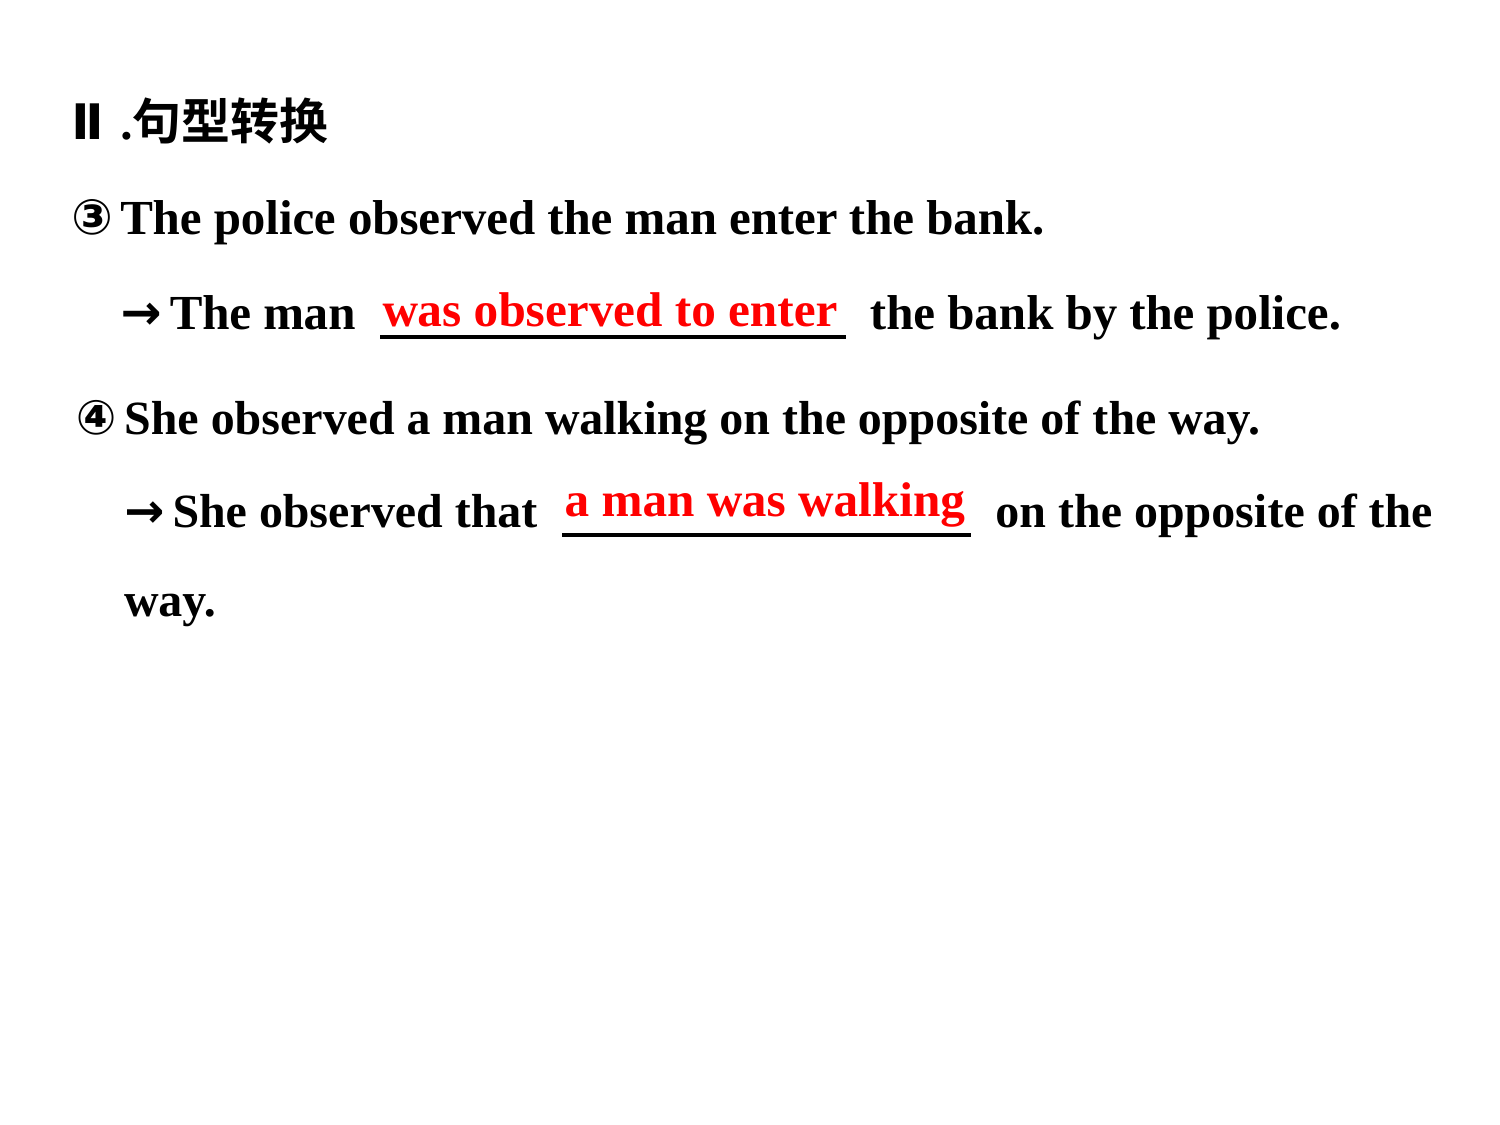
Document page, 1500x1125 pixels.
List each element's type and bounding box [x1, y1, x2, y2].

text_box [58, 386, 1438, 657]
text_box [382, 276, 850, 341]
text_box [71, 90, 1433, 376]
text_box [564, 466, 1032, 530]
